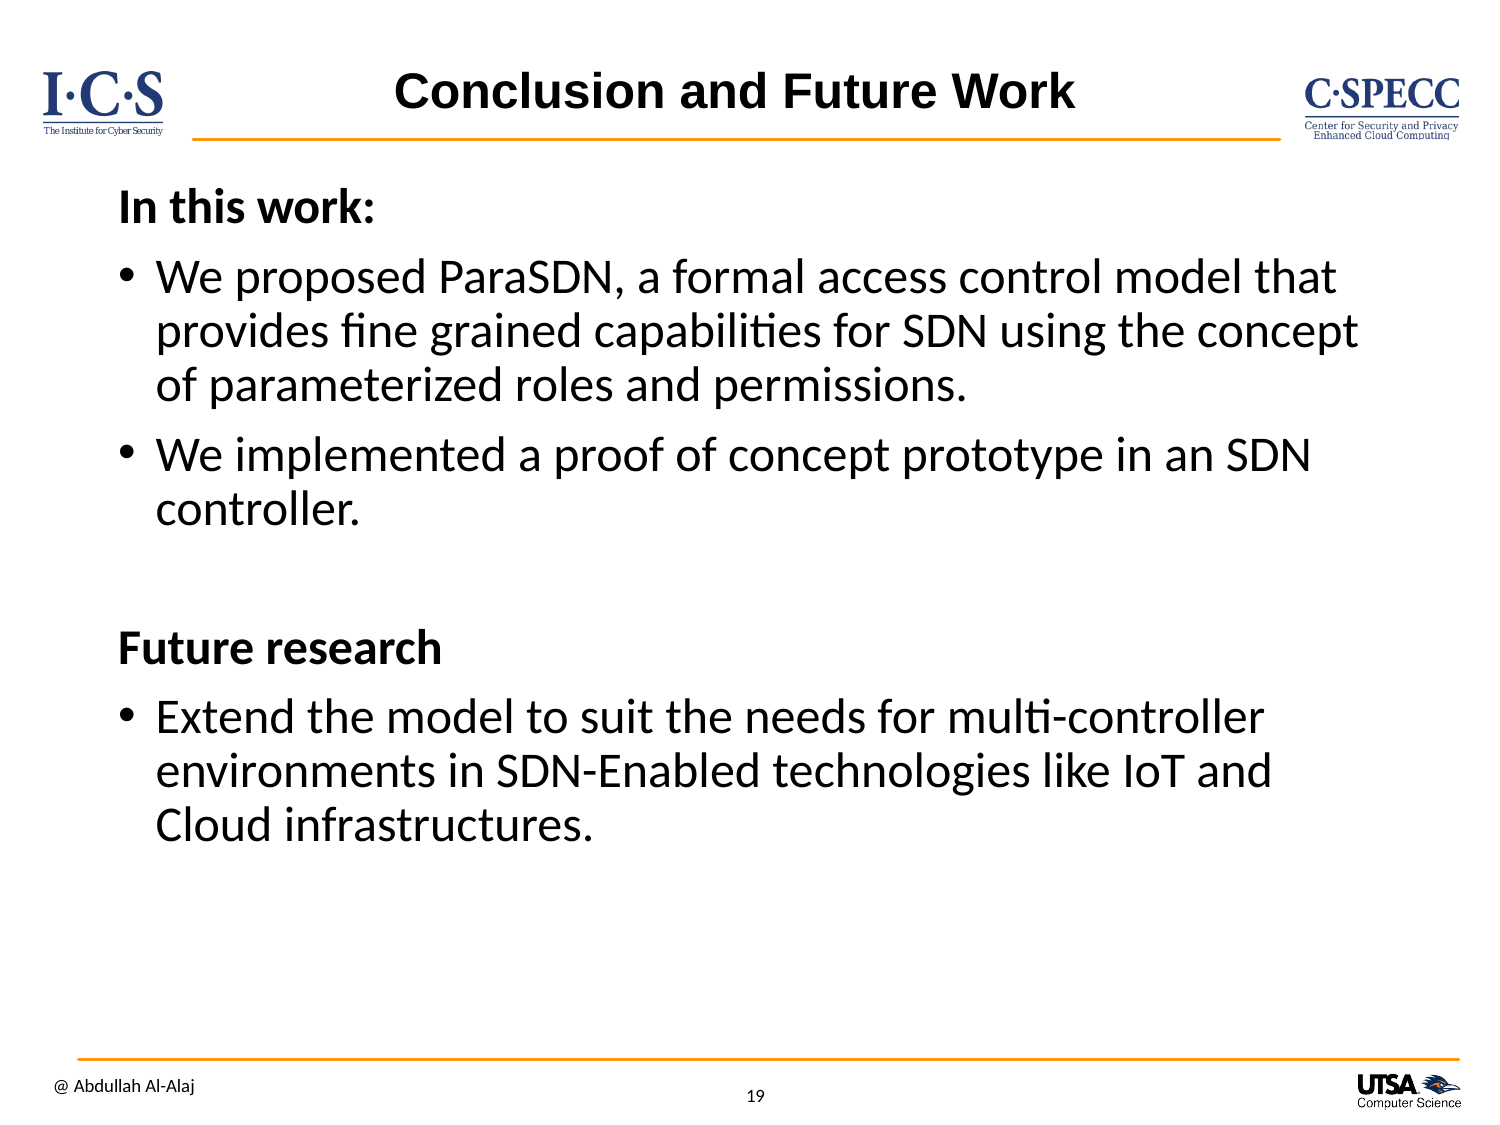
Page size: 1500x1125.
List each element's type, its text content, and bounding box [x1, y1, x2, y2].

picture [1305, 78, 1459, 140]
list In this work: We proposed ParaSDN, a formal access control model that provides fine grained capabilities for SDN using the concept of parameterized roles and permissions. We implemented a proof of concept prototype in an SDN controller. Future research Extend the model to suit the needs for multi-controller environments in SDN-Enabled technologies like IoT and Cloud infrastructures. [103, 173, 1397, 1014]
slide_number 19 [719, 1065, 781, 1125]
slide_number @ Abdullah Al-Alaj [37, 1058, 450, 1113]
picture [43, 71, 163, 136]
picture [1352, 1068, 1467, 1111]
title Conclusion and Future Work [197, 51, 1272, 127]
